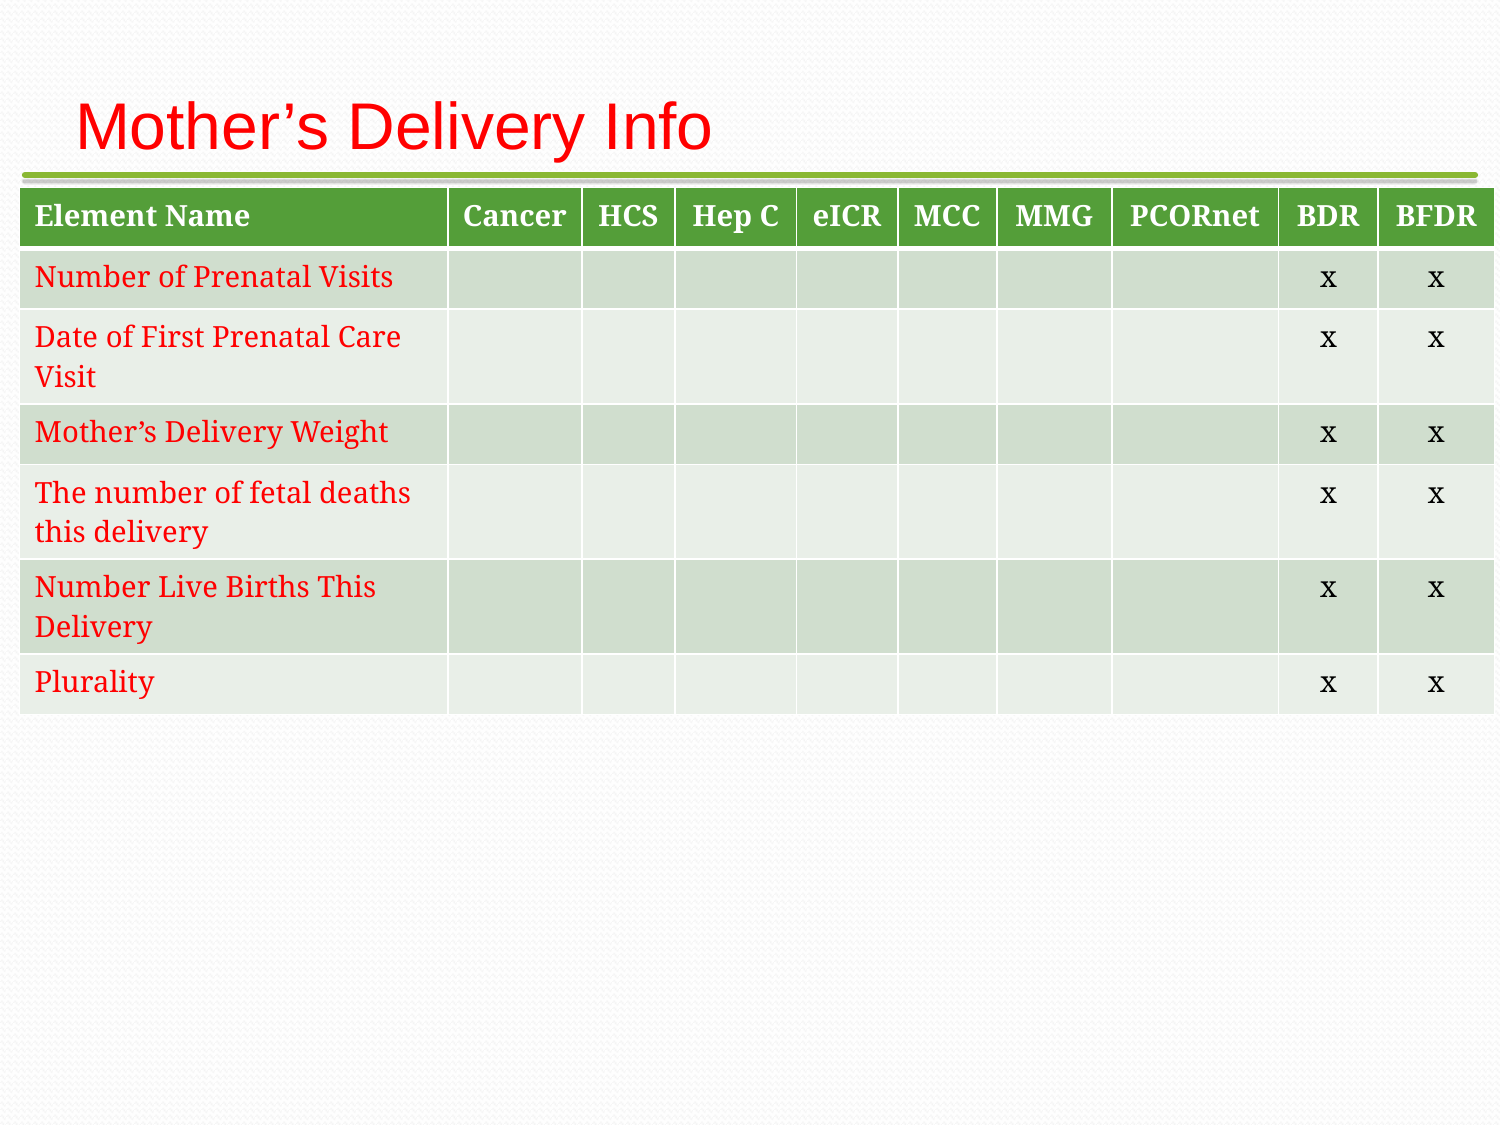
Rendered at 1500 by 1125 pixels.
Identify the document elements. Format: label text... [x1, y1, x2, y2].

table_cell [583, 560, 674, 653]
table_cell [998, 310, 1111, 403]
table_header Element Name [20, 188, 447, 246]
table_header eICR [797, 188, 897, 246]
table_cell [1113, 655, 1278, 714]
table_cell [899, 405, 996, 464]
table_cell [899, 310, 996, 403]
table_cell [583, 310, 674, 403]
table_header Hep C [676, 188, 796, 246]
table_cell [899, 251, 996, 308]
table_cell [998, 560, 1111, 653]
table_cell [998, 405, 1111, 464]
table_cell [797, 405, 897, 464]
table_cell Mother’s Delivery Weight [20, 405, 447, 464]
table_cell [676, 310, 796, 403]
table_cell [797, 560, 897, 653]
table_cell [583, 405, 674, 464]
table_cell [449, 655, 581, 714]
table_cell x [1279, 655, 1377, 714]
table_cell x [1279, 310, 1377, 403]
table_header Cancer [449, 188, 581, 246]
table_header BFDR [1379, 188, 1494, 246]
table_cell x [1279, 560, 1377, 653]
table_cell Plurality [20, 655, 447, 714]
table_cell [899, 560, 996, 653]
table_cell Date of First Prenatal Care Visit [20, 310, 447, 403]
table_cell x [1279, 465, 1377, 558]
table_cell [449, 560, 581, 653]
table_cell x [1379, 310, 1494, 403]
table_cell x [1379, 405, 1494, 464]
table_cell [998, 251, 1111, 308]
table_header HCS [583, 188, 674, 246]
table_cell [899, 655, 996, 714]
table_cell [797, 310, 897, 403]
table_cell x [1379, 655, 1494, 714]
table_cell [797, 465, 897, 558]
table_cell [583, 465, 674, 558]
table_cell [449, 465, 581, 558]
table_cell [998, 655, 1111, 714]
table_cell x [1379, 251, 1494, 308]
table_cell [449, 251, 581, 308]
table_cell [1113, 465, 1278, 558]
table_header MMG [998, 188, 1111, 246]
table_cell [676, 655, 796, 714]
table_cell [1113, 560, 1278, 653]
table_cell [676, 251, 796, 308]
table_cell Number Live Births This Delivery [20, 560, 447, 653]
table_cell [1113, 251, 1278, 308]
table_header MCC [899, 188, 996, 246]
table_cell [583, 655, 674, 714]
table_cell [899, 465, 996, 558]
table_cell [449, 310, 581, 403]
table_cell [998, 465, 1111, 558]
table_cell [797, 251, 897, 308]
title Mother’s Delivery Info [74, 74, 1426, 163]
table_header BDR [1279, 188, 1377, 246]
table_cell [583, 251, 674, 308]
table_cell x [1279, 405, 1377, 464]
table_cell [1113, 310, 1278, 403]
table_cell x [1379, 465, 1494, 558]
table_cell [449, 405, 581, 464]
table_cell Number of Prenatal Visits [20, 251, 447, 308]
table_cell [797, 655, 897, 714]
table_cell x [1279, 251, 1377, 308]
table_cell [676, 560, 796, 653]
table_header PCORnet [1113, 188, 1278, 246]
table_cell [676, 465, 796, 558]
table_cell The number of fetal deaths this delivery [20, 465, 447, 558]
table_cell [1113, 405, 1278, 464]
table_cell x [1379, 560, 1494, 653]
table_cell [676, 405, 796, 464]
